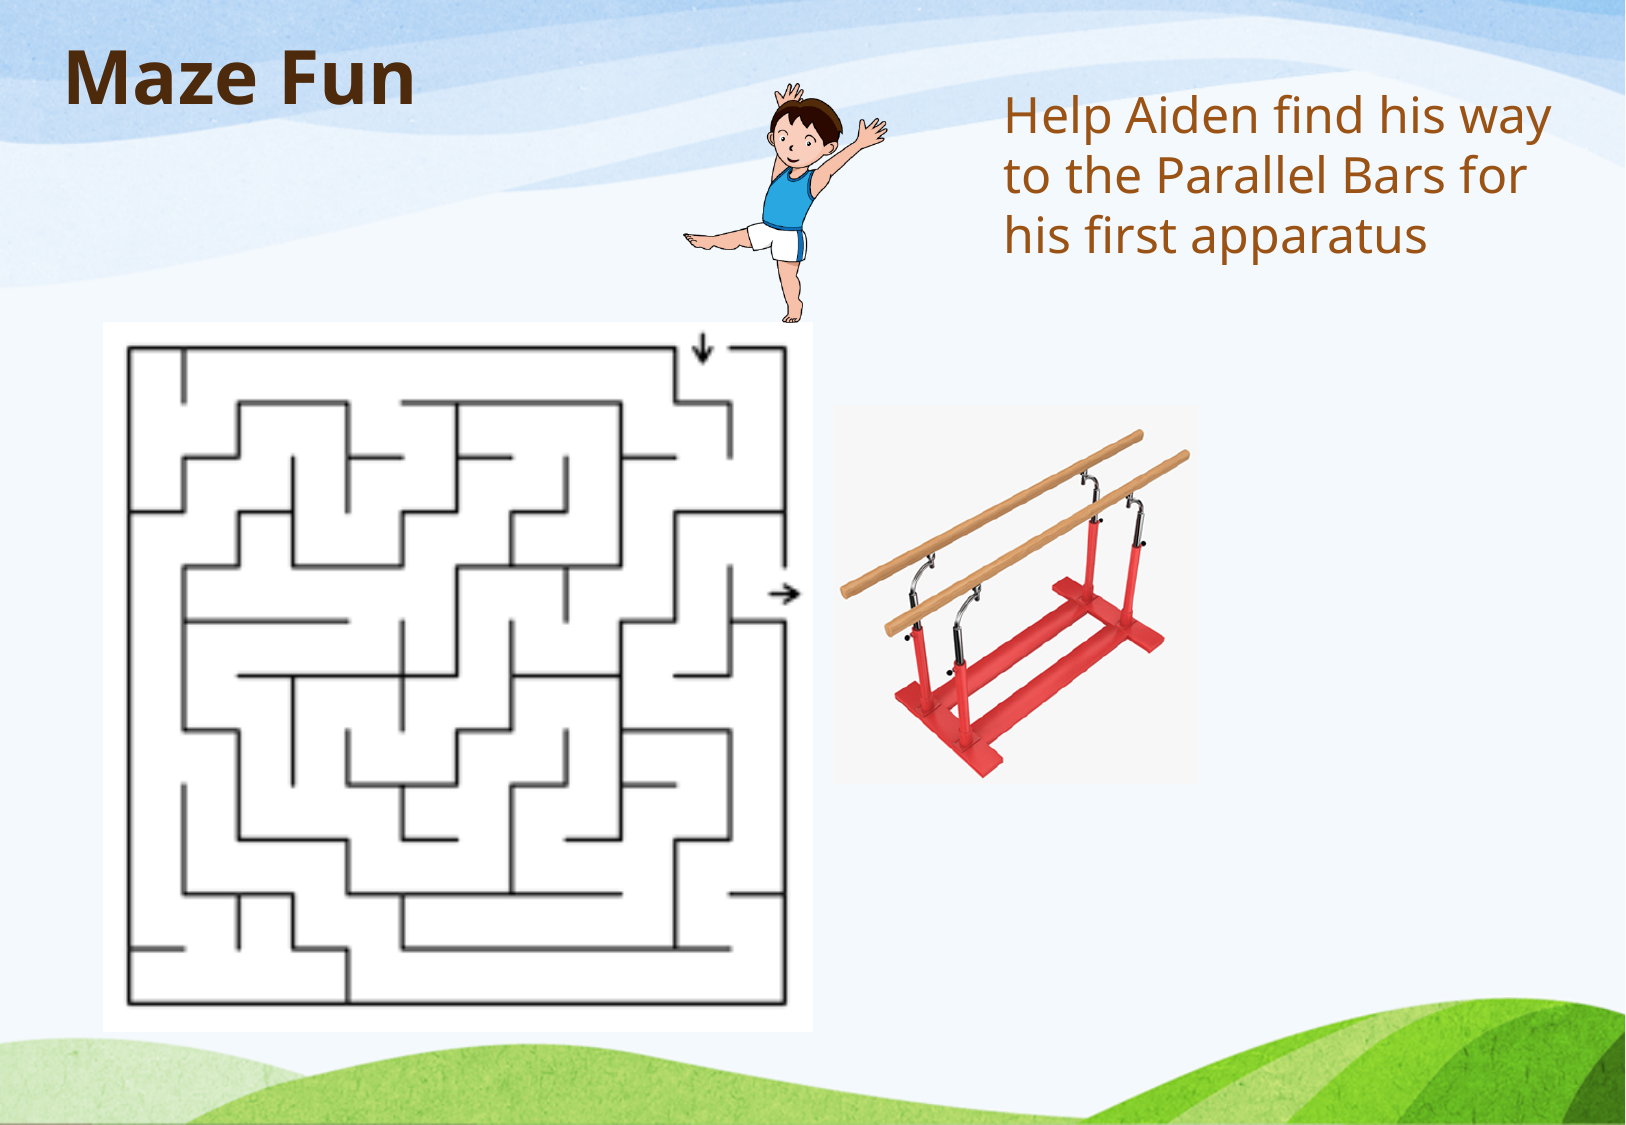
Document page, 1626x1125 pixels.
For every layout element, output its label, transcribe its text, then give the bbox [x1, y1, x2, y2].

picture [0, 0, 1626, 1125]
text_box Help Aiden find his way to the Parallel Bars for his first apparatus [989, 75, 1592, 331]
title Maze Fun [47, 0, 1388, 129]
